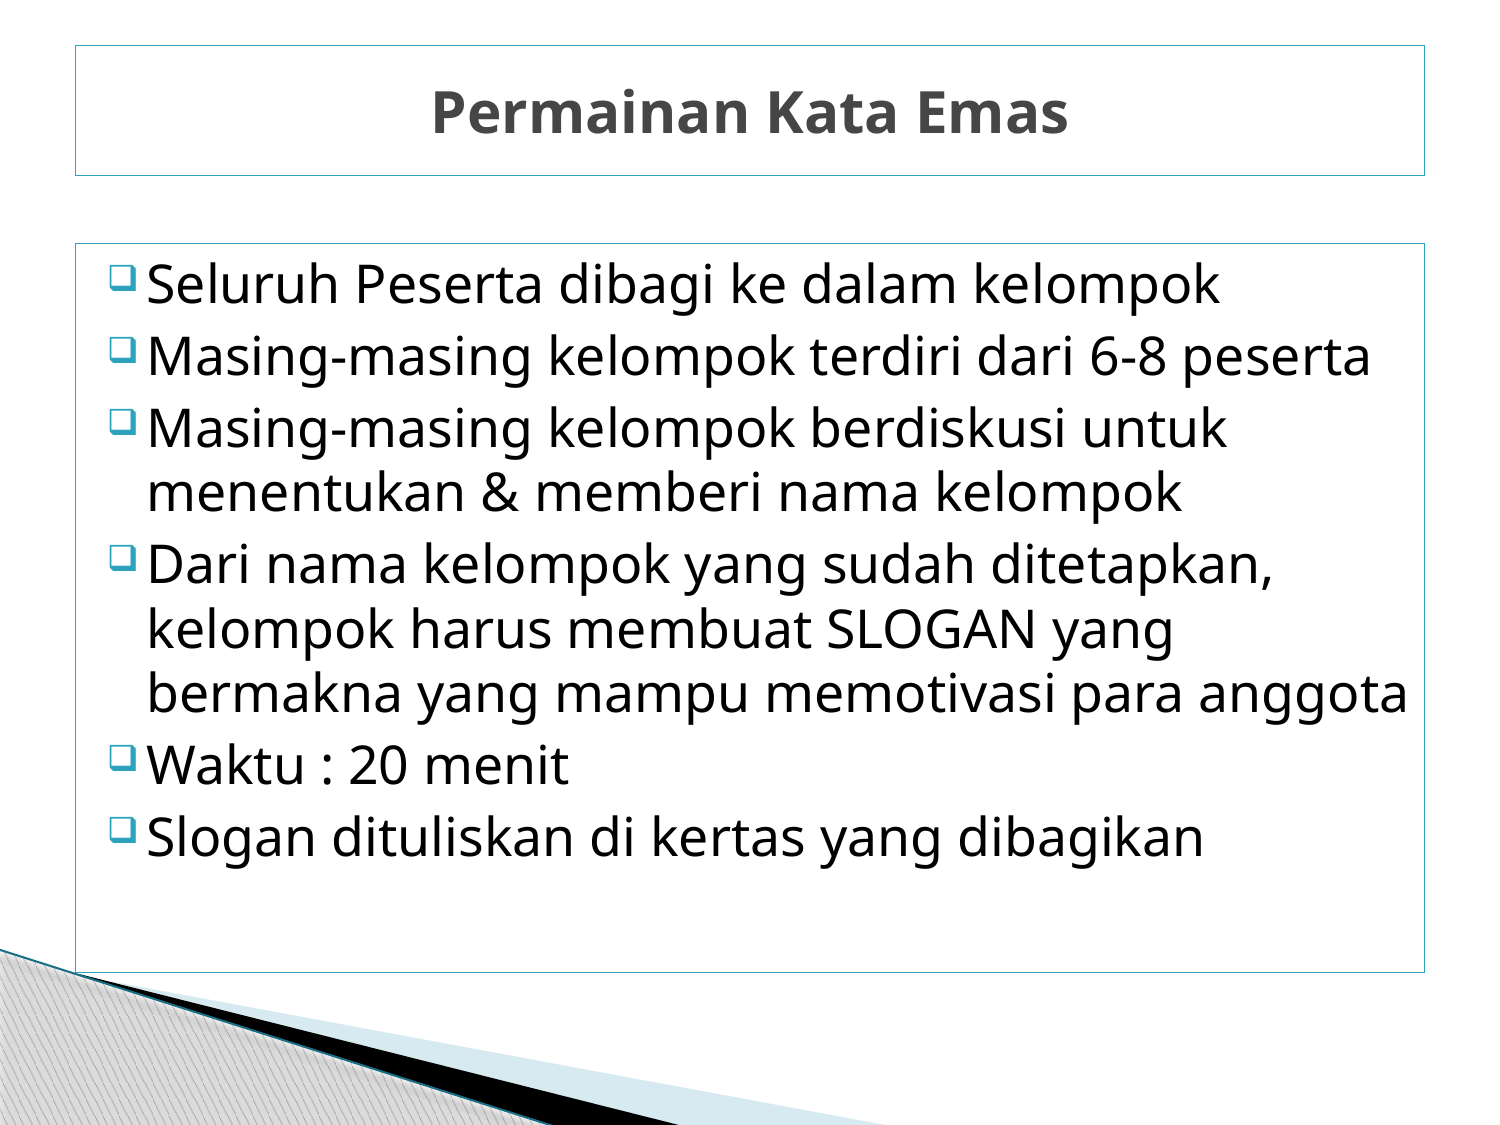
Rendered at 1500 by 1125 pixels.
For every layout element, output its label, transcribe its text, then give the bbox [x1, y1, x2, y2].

list Seluruh Peserta dibagi ke dalam kelompok Masing-masing kelompok terdiri dari 6-8 peserta Masing-masing kelompok berdiskusi untuk menentukan & memberi nama kelompok Dari nama kelompok yang sudah ditetapkan, kelompok harus membuat SLOGAN yang bermakna yang mampu memotivasi para anggota Waktu : 20 menit Slogan dituliskan di kertas yang dibagikan [75, 243, 1425, 973]
title Permainan Kata Emas [75, 45, 1425, 176]
